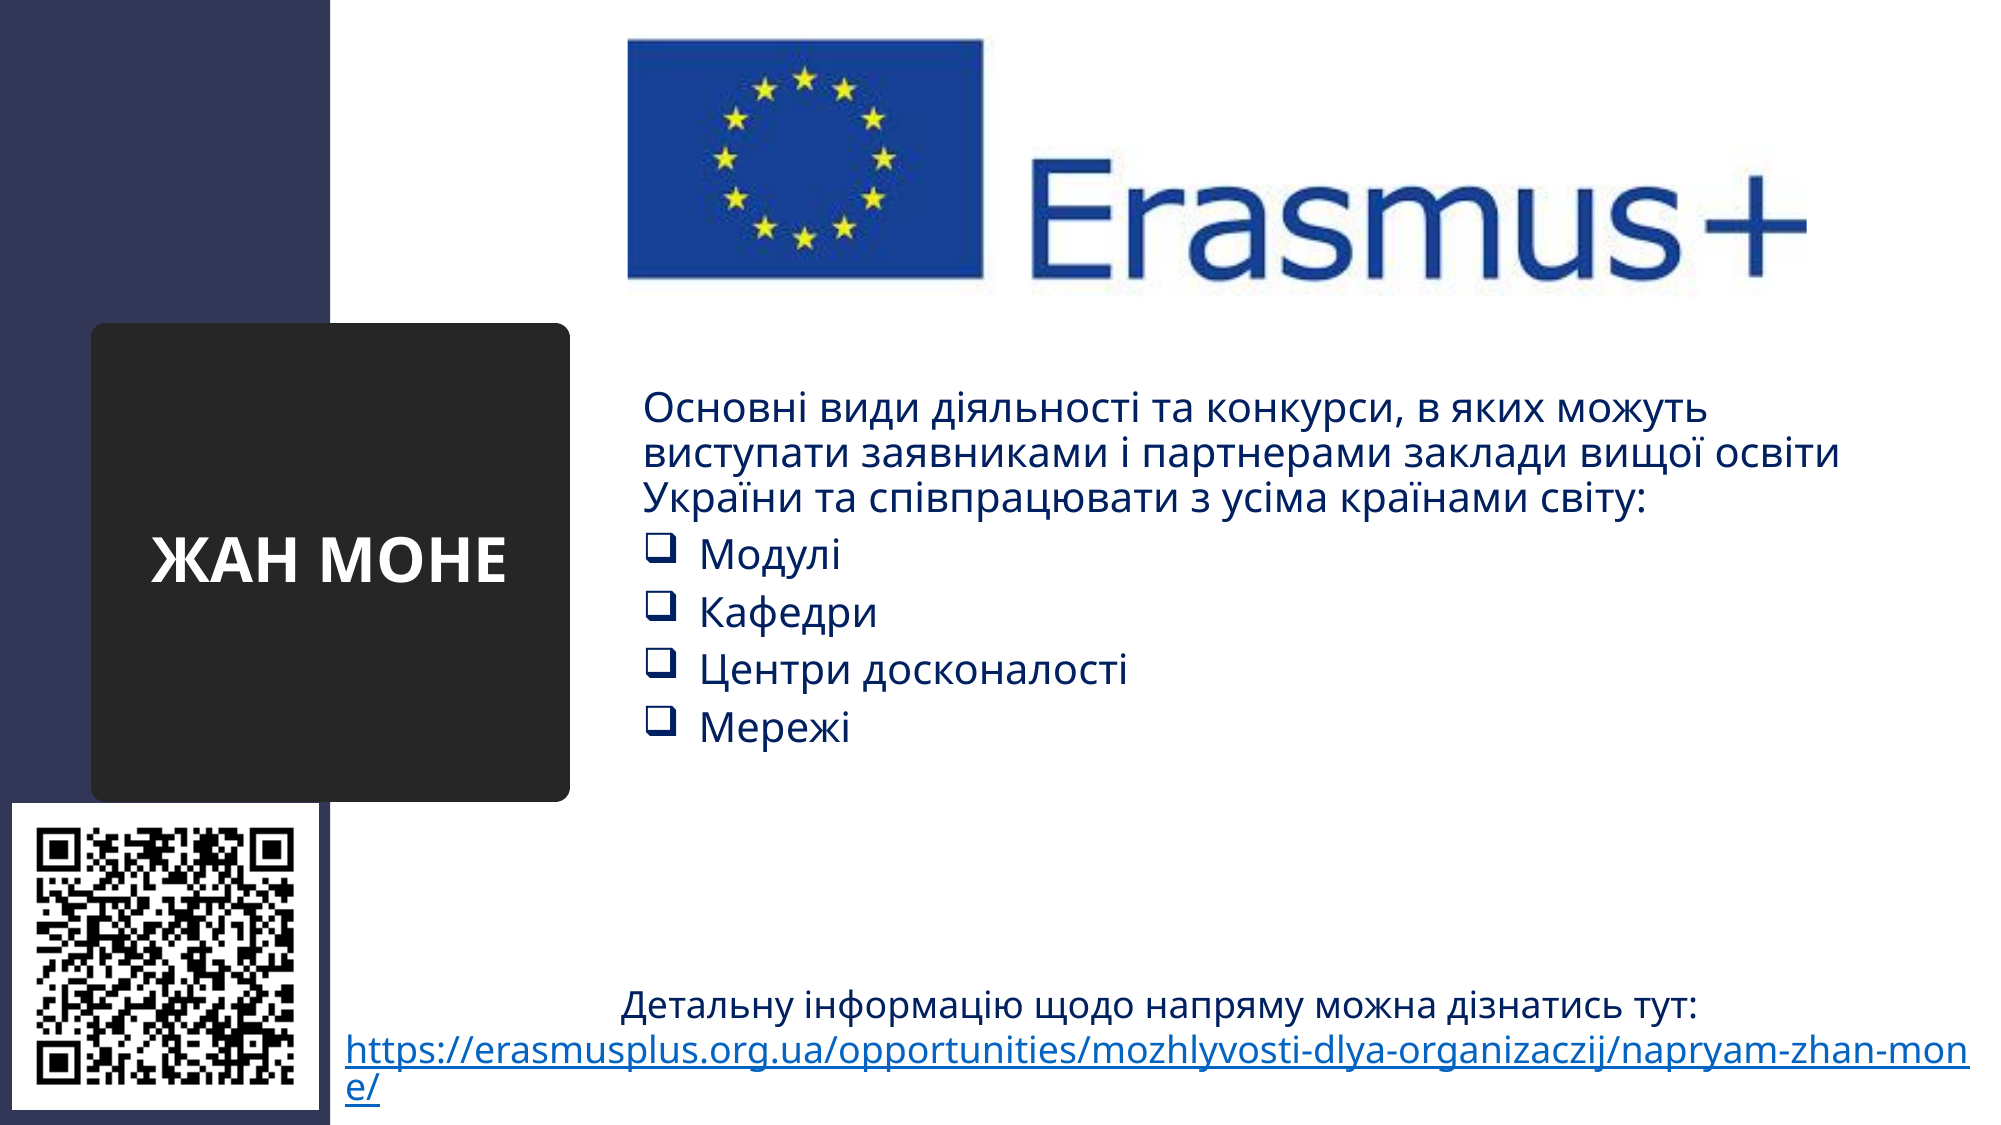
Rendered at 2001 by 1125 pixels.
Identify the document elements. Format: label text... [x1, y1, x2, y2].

text_box [0, 0, 331, 1125]
picture [11, 803, 319, 1110]
text_box Детальну інформацію щодо напряму можна дізнатись тут: https://erasmusplus.org.ua/opportunities/mozhlyvosti-dlya-organizaczij/napryam-zhan-mone/ [330, 973, 2000, 1125]
text_box Основні види діяльності та конкурси, в яких можуть виступати заявниками і партнерами заклади вищої освіти України та співпрацювати з усіма країнами світу: Модулі Кафедри Центри досконалості Мережі [627, 378, 1869, 591]
picture [627, 0, 1807, 359]
title ЖАН МОНЕ [105, 337, 556, 788]
